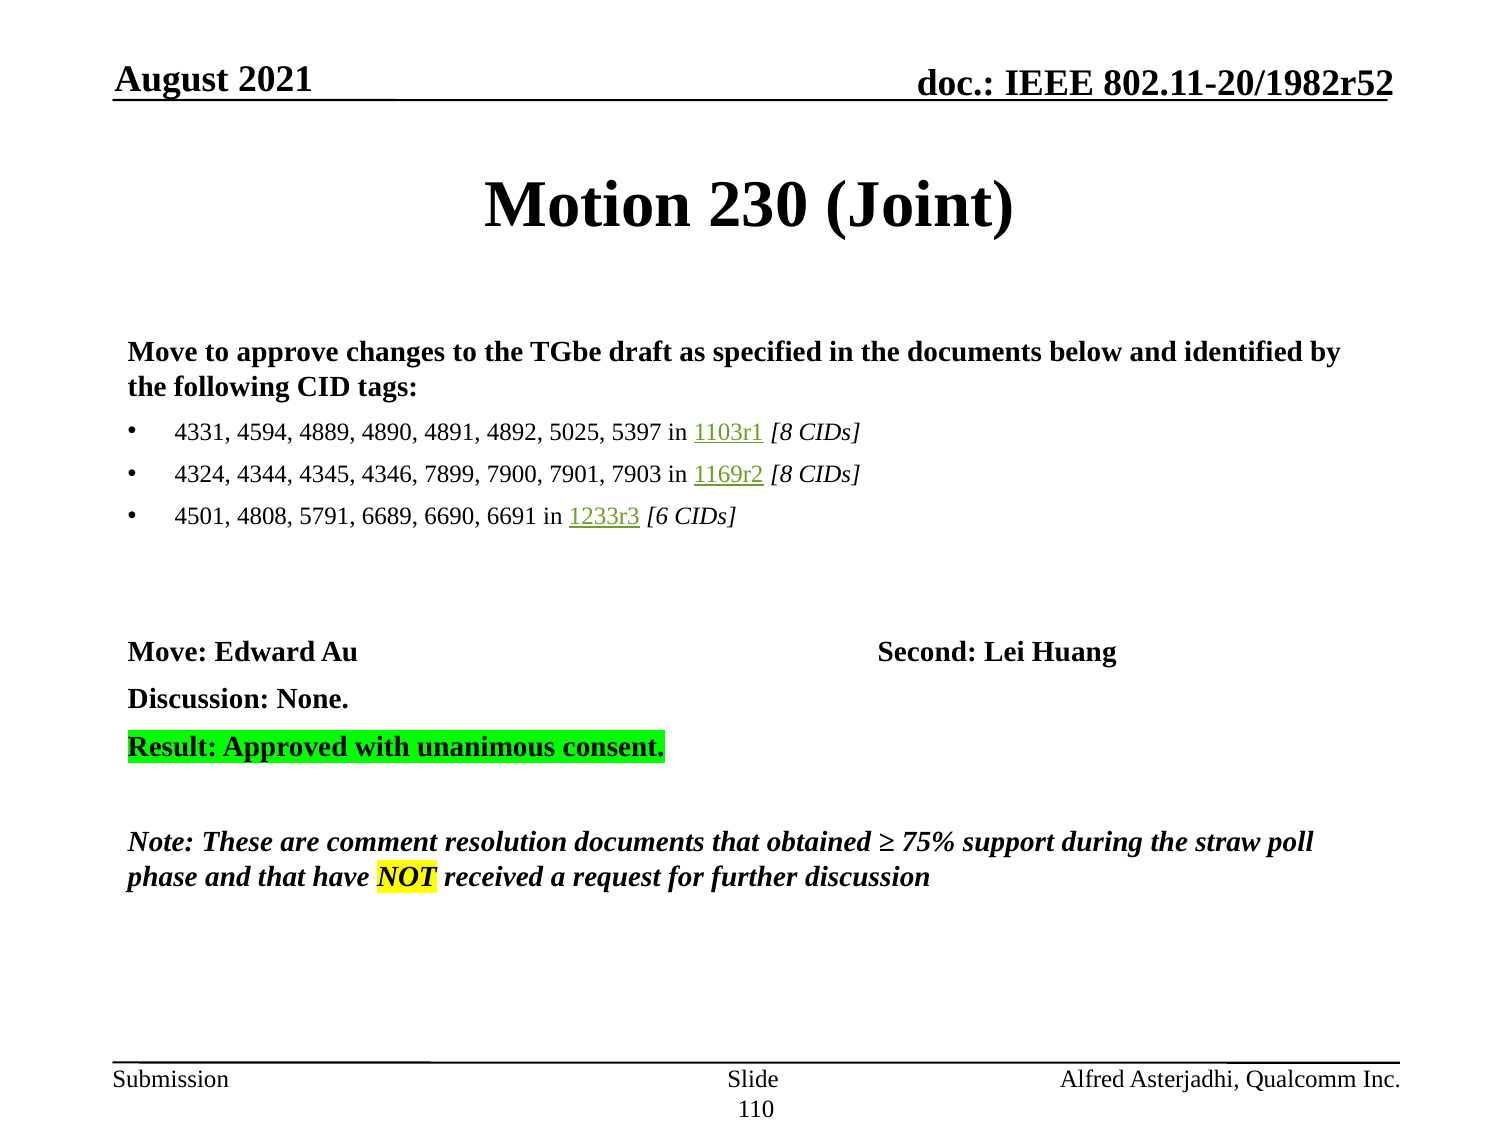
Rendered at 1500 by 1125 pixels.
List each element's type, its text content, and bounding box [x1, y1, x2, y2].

slide_number Slide 110 [712, 1061, 800, 1123]
list Move to approve changes to the TGbe draft as specified in the documents below and identified by the following CID tags: 4331, 4594, 4889, 4890, 4891, 4892, 5025, 5397 in 1103r1 [8 CIDs] 4324, 4344, 4345, 4346, 7899, 7900, 7901, 7903 in 1169r2 [8 CIDs] 4501, 4808, 5791, 6689, 6690, 6691 in 1233r3 [6 CIDs] Move: Edward Au Second: Lei Huang Discussion: None. Result: Approved with unanimous consent. Note: These are comment resolution documents that obtained ≥ 75% support during the straw poll phase and that have NOT received a request for further discussion [112, 324, 1388, 1063]
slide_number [114, 54, 423, 100]
footer Alfred Asterjadhi, Qualcomm Inc. [878, 1061, 1402, 1093]
title Motion 230 (Joint) [112, 112, 1388, 288]
